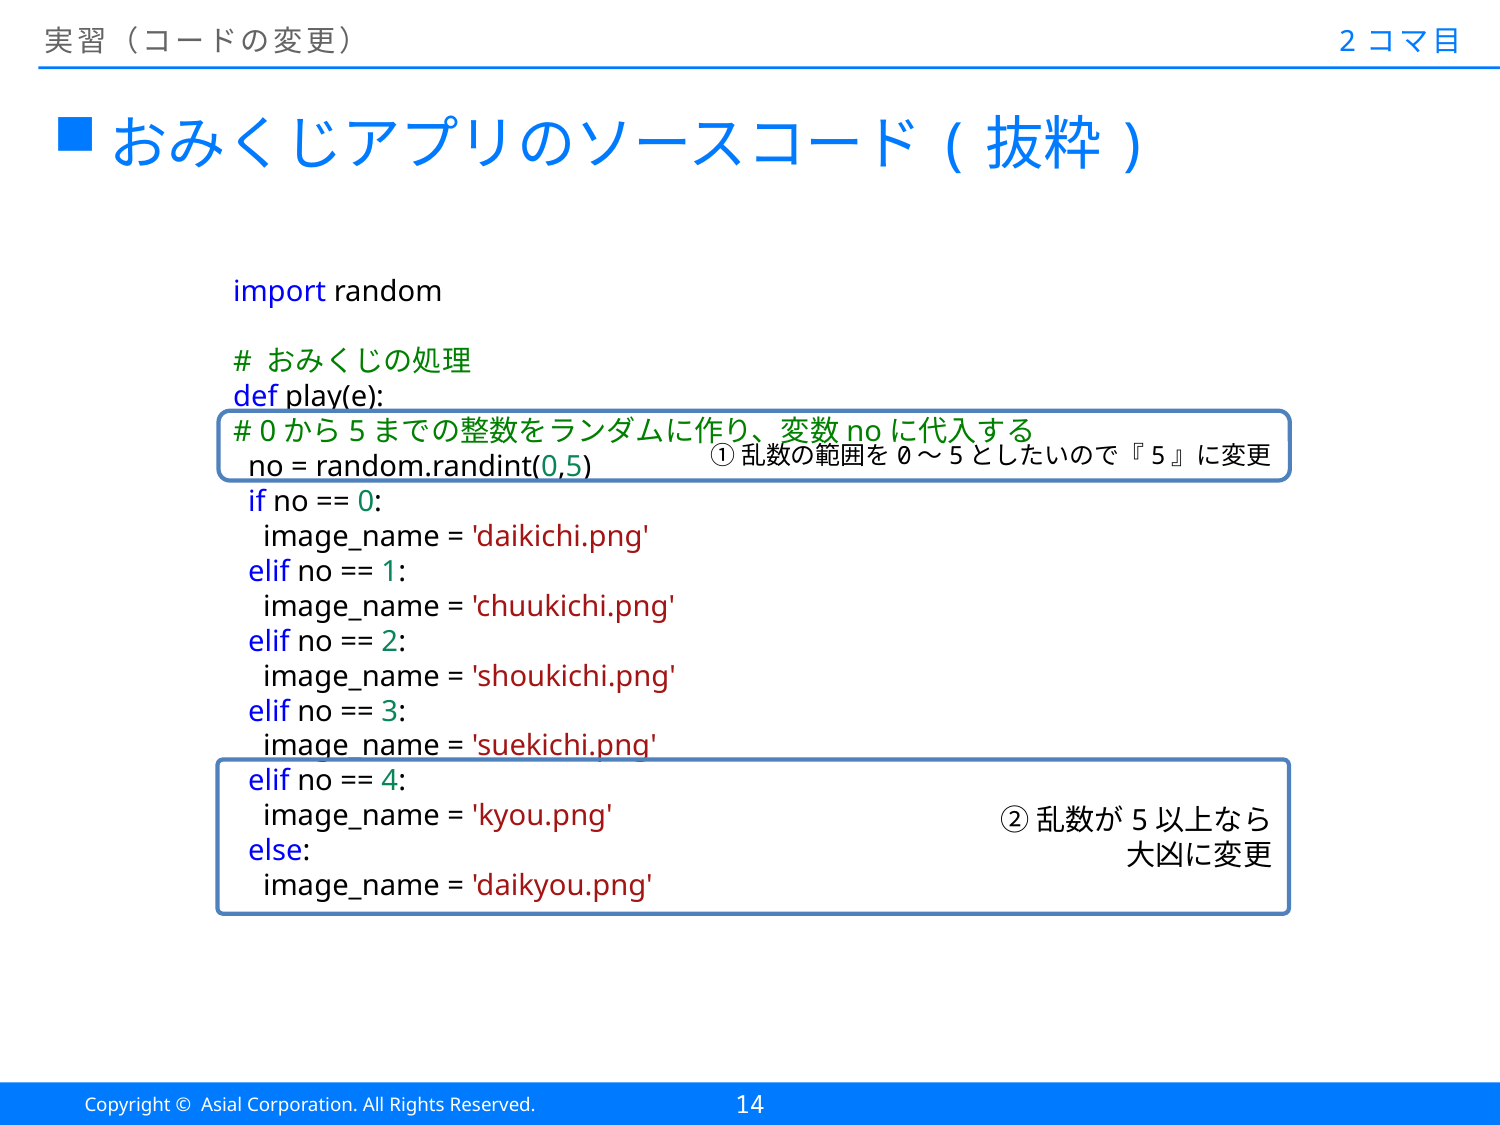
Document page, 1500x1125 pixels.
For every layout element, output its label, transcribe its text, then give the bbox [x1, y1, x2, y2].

list 2コマ目 [702, 7, 1477, 72]
slide_number 14 [581, 1075, 919, 1125]
title 実習（コードの変更） [29, 7, 702, 72]
list おみくじアプリのソースコード(抜粋) [38, 84, 1459, 988]
text_box ①乱数の範囲を0～5としたいので『5』に変更 [216, 408, 1292, 483]
text_box ②乱数が5以上なら 大凶に変更 [215, 757, 1292, 916]
text_box import random # おみくじの処理 def play(e): # 0から5までの整数をランダムに作り、変数noに代入する no = random.randint(0,5) if no == 0: image_name = 'daikichi.png' elif no == 1: image_name = 'chuukichi.png' elif no == 2: image_name = 'shoukichi.png' elif no == 3: image_name = 'suekichi.png' elif no == 4: image_name = 'kyou.png' else: image_name = 'daikyou.png' [218, 264, 1308, 979]
